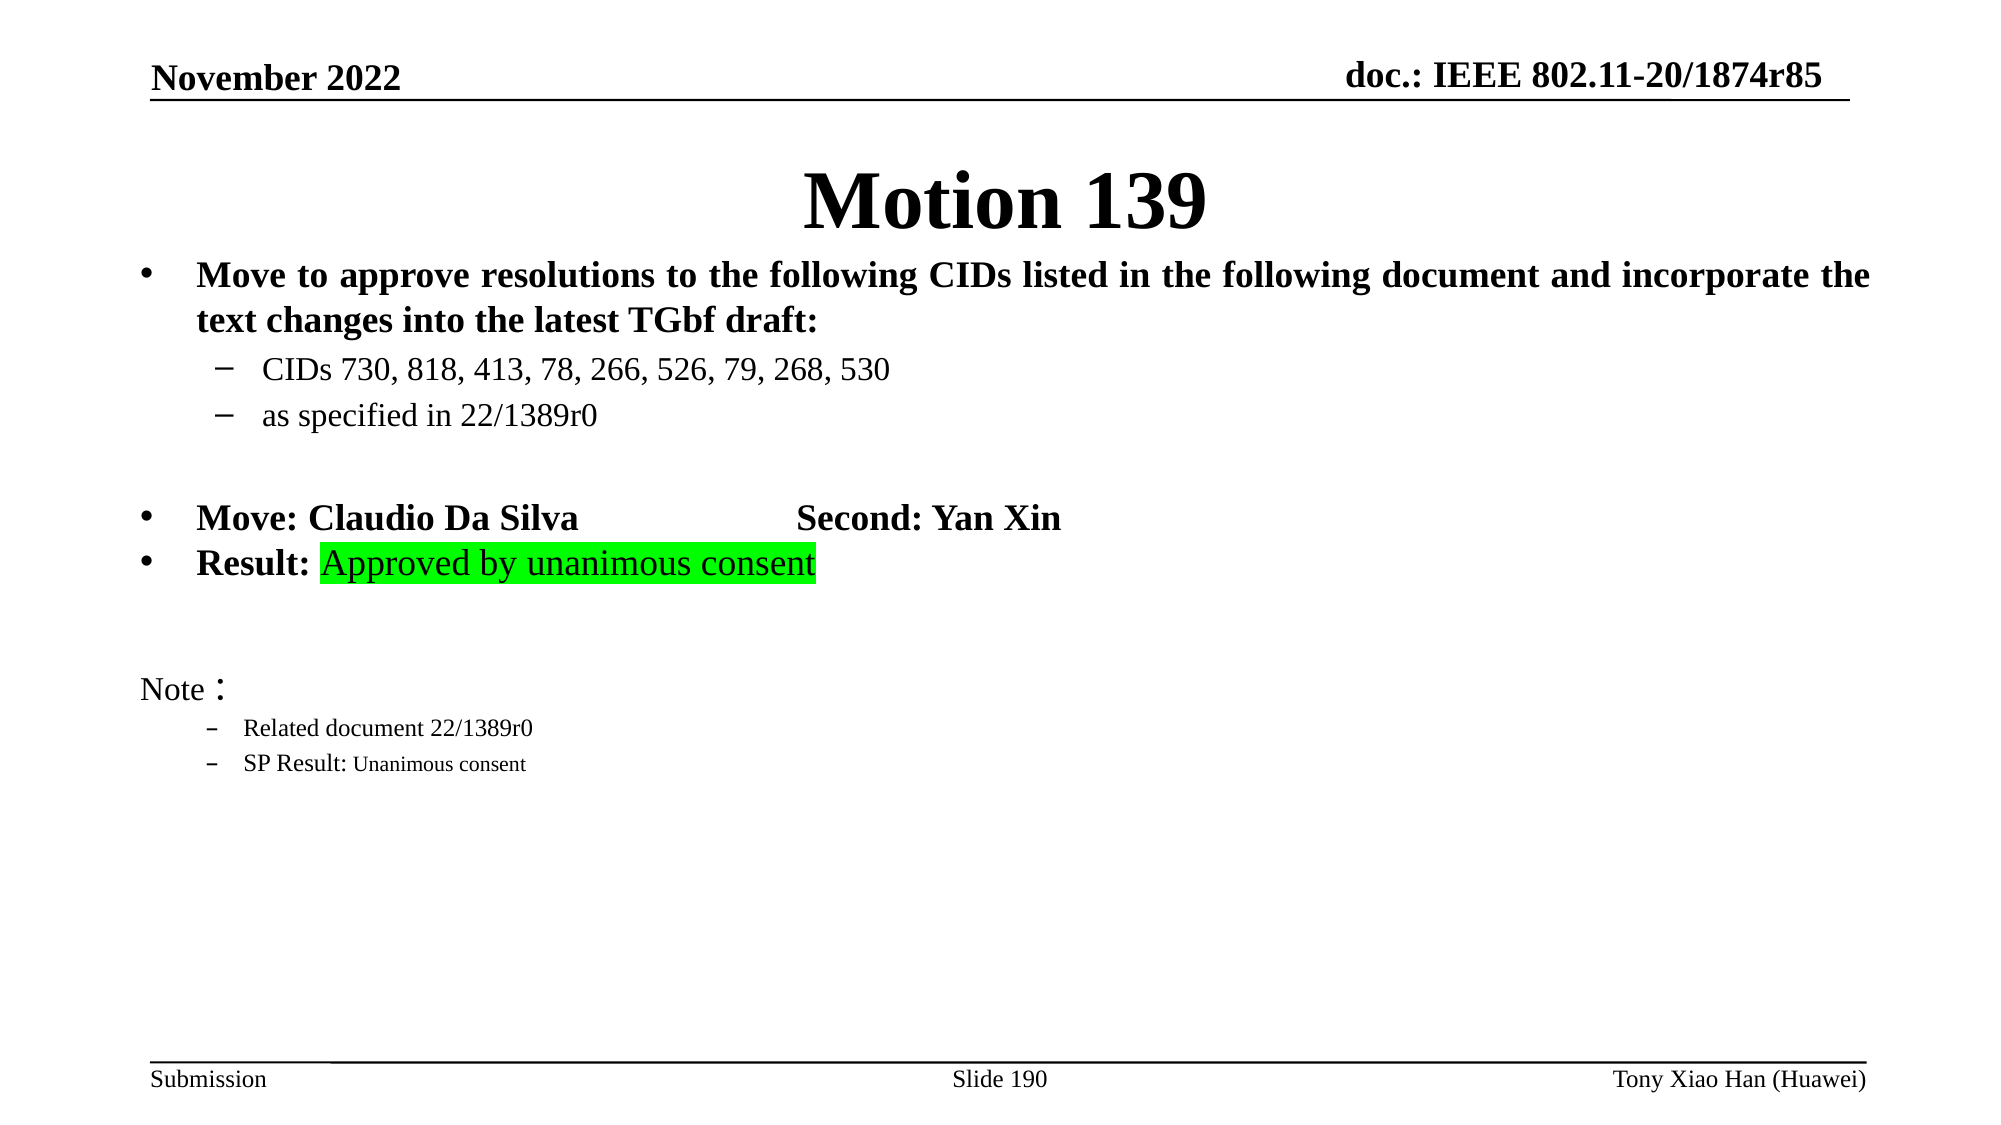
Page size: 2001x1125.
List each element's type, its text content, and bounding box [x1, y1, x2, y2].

text_box Motion 139 [368, 137, 1644, 212]
text_box Move to approve resolutions to the following CIDs listed in the following document and incorporate the text changes into the latest TGbf draft: CIDs 730, 818, 413, 78, 266, 526, 79, 268, 530 as specified in 22/1389r0 Move: Claudio Da Silva Second: Yan Xin Result: Approved by unanimous consent Note： Related document 22/1389r0 SP Result: Unanimous consent [125, 212, 1888, 900]
